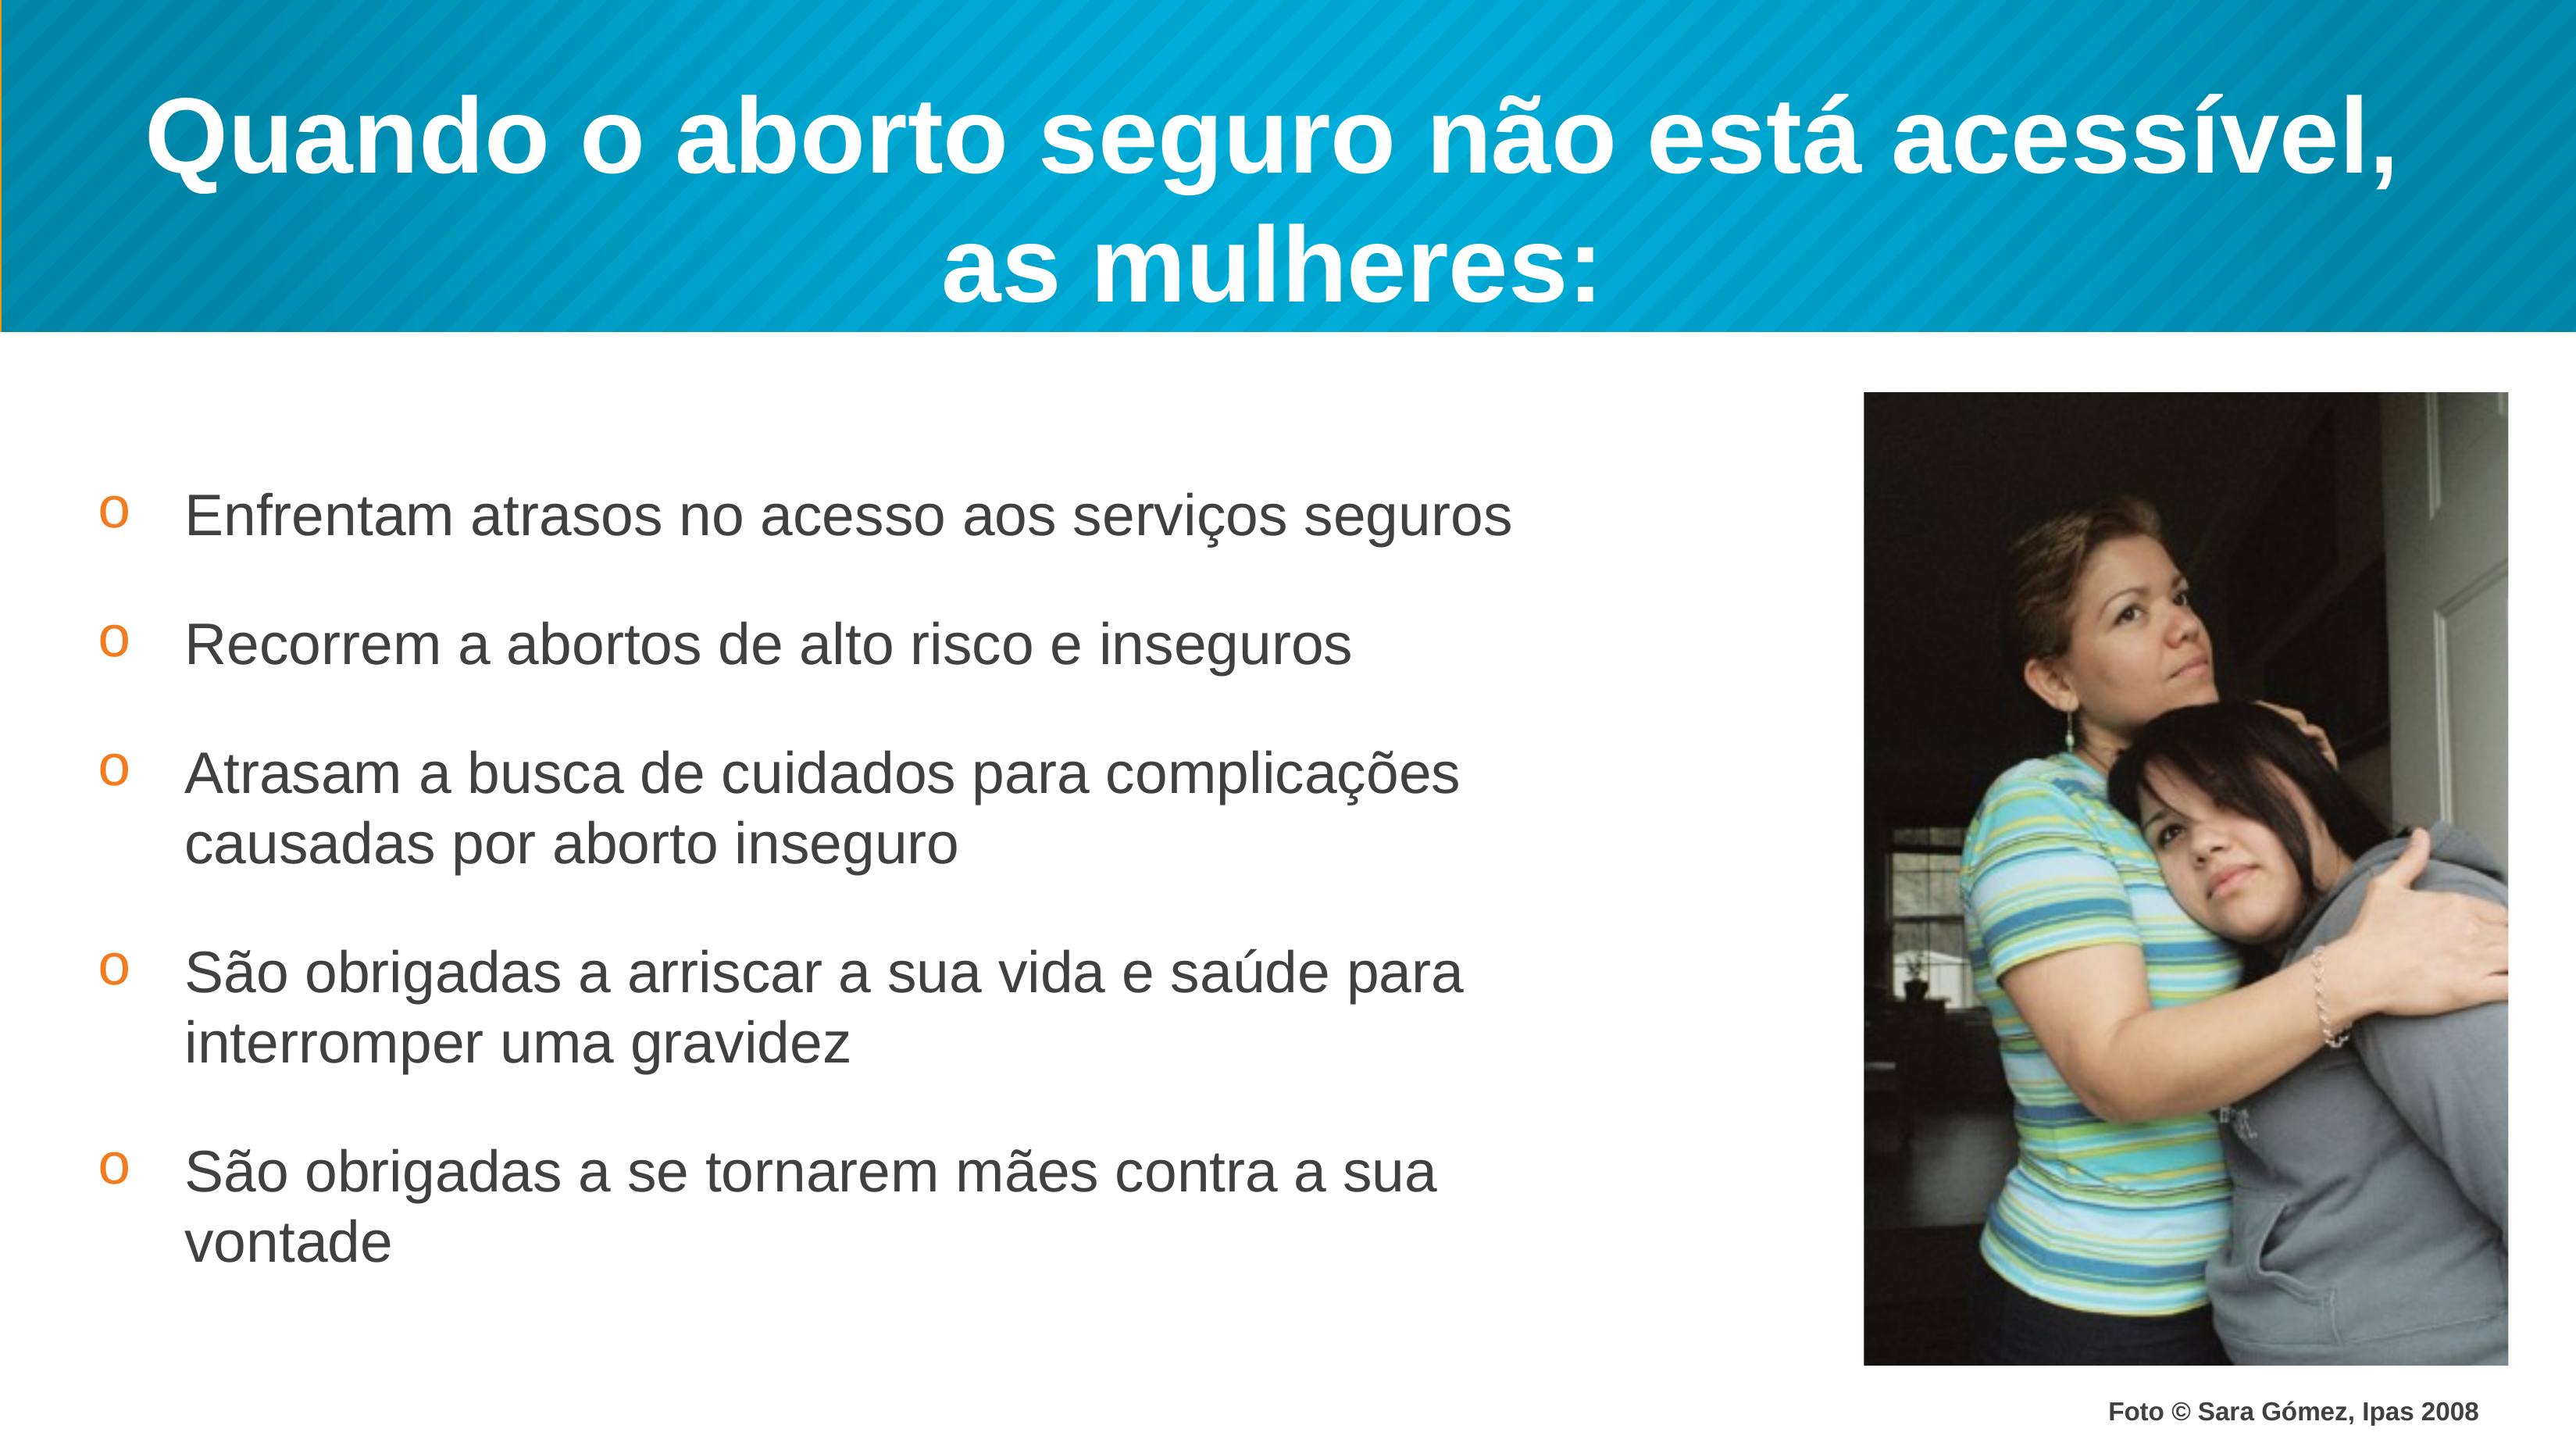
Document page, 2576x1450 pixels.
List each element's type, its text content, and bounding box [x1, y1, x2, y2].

text_box Foto © Sara Gómez, Ipas 2008 [2078, 1388, 2510, 1432]
list Enfrentam atrasos no acesso aos serviços seguros Recorrem a abortos de alto risco e inseguros Atrasam a busca de cuidados para complicações causadas por aborto inseguro São obrigadas a arriscar a sua vida e saúde para interromper uma gravidez São obrigadas a se tornarem mães contra a sua vontade [96, 477, 1630, 1282]
picture [1864, 392, 2509, 1366]
title Quando o aborto seguro não está acessível, as mulheres: [18, 66, 2557, 327]
